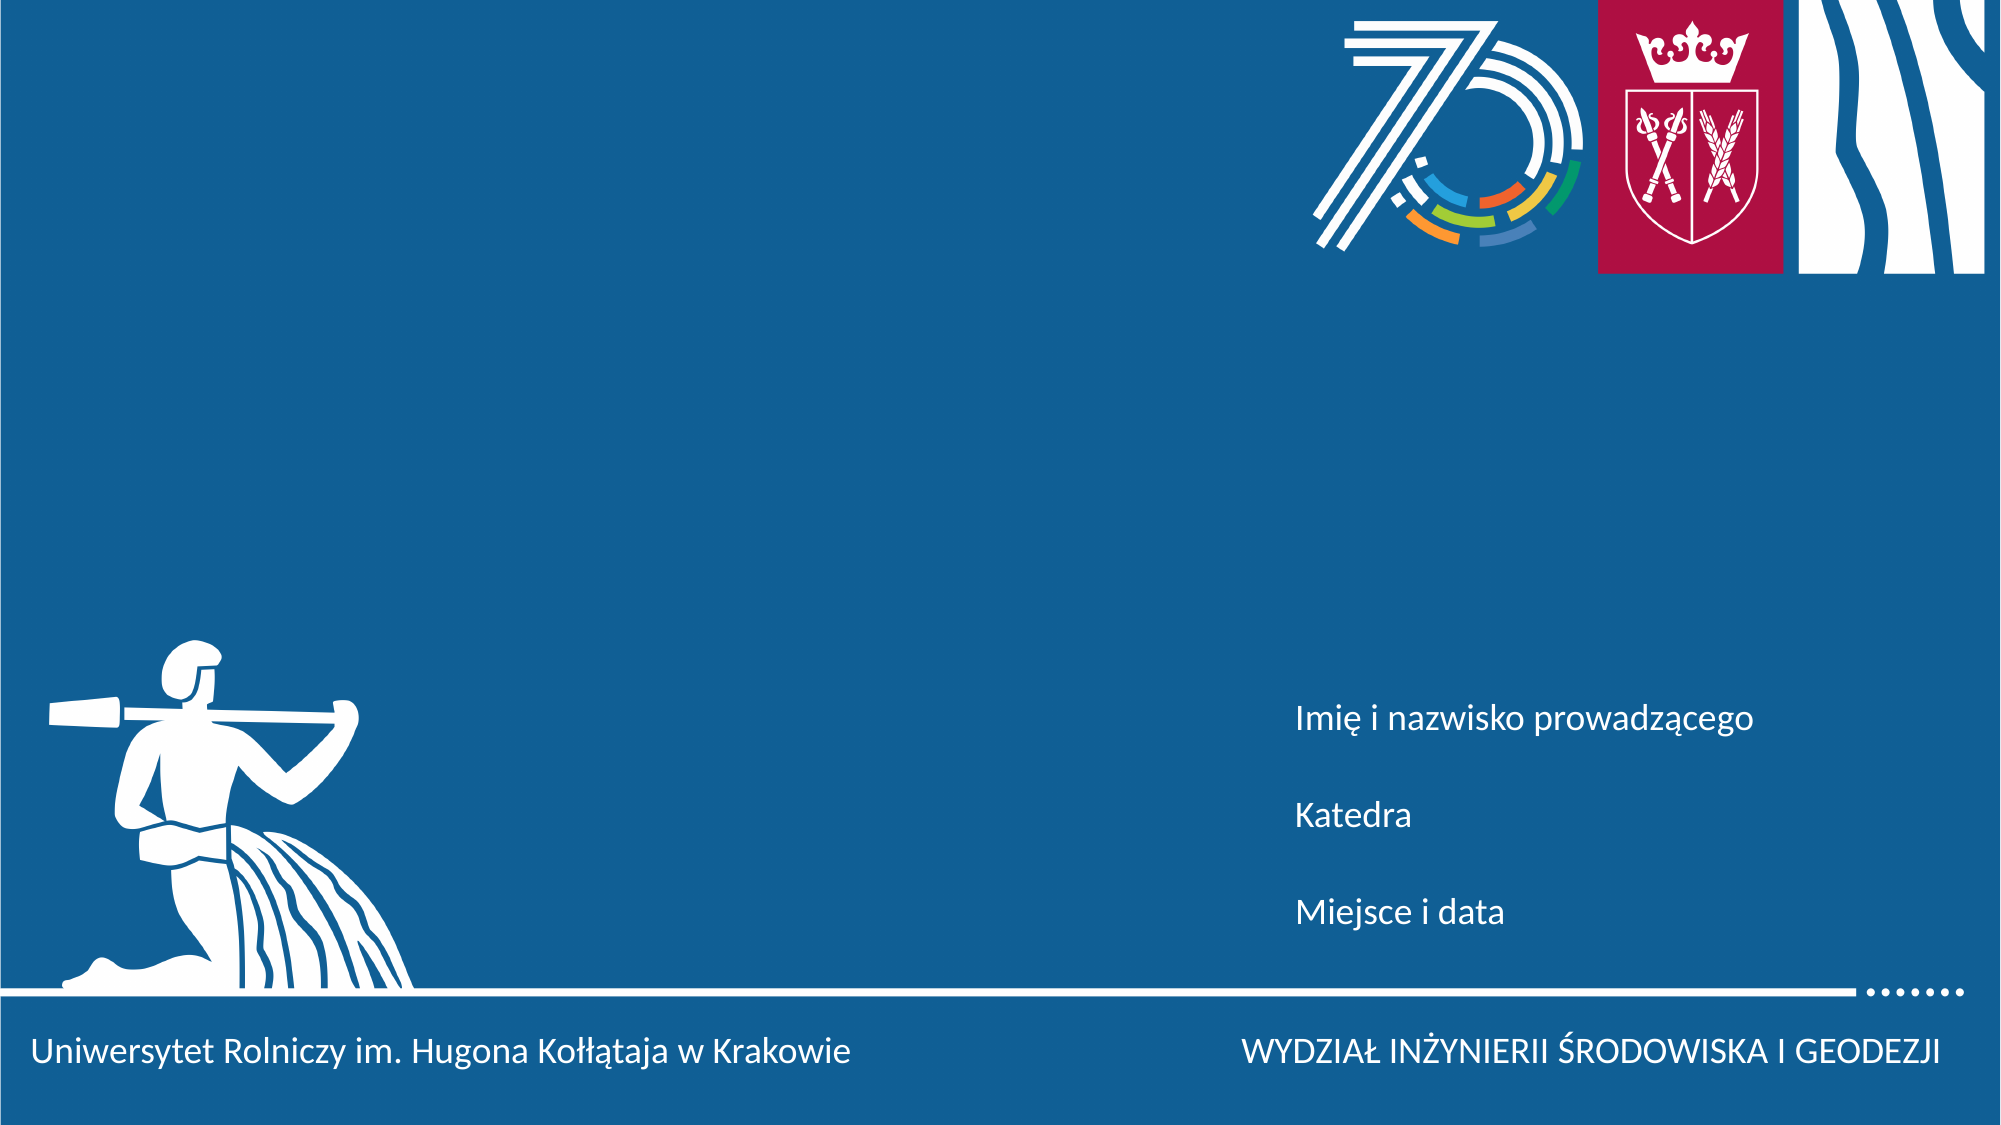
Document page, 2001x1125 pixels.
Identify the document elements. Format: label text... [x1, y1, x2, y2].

list Imię i nazwisko prowadzącego Katedra Miejsce i data [1280, 653, 1967, 951]
picture [0, 0, 2001, 1125]
